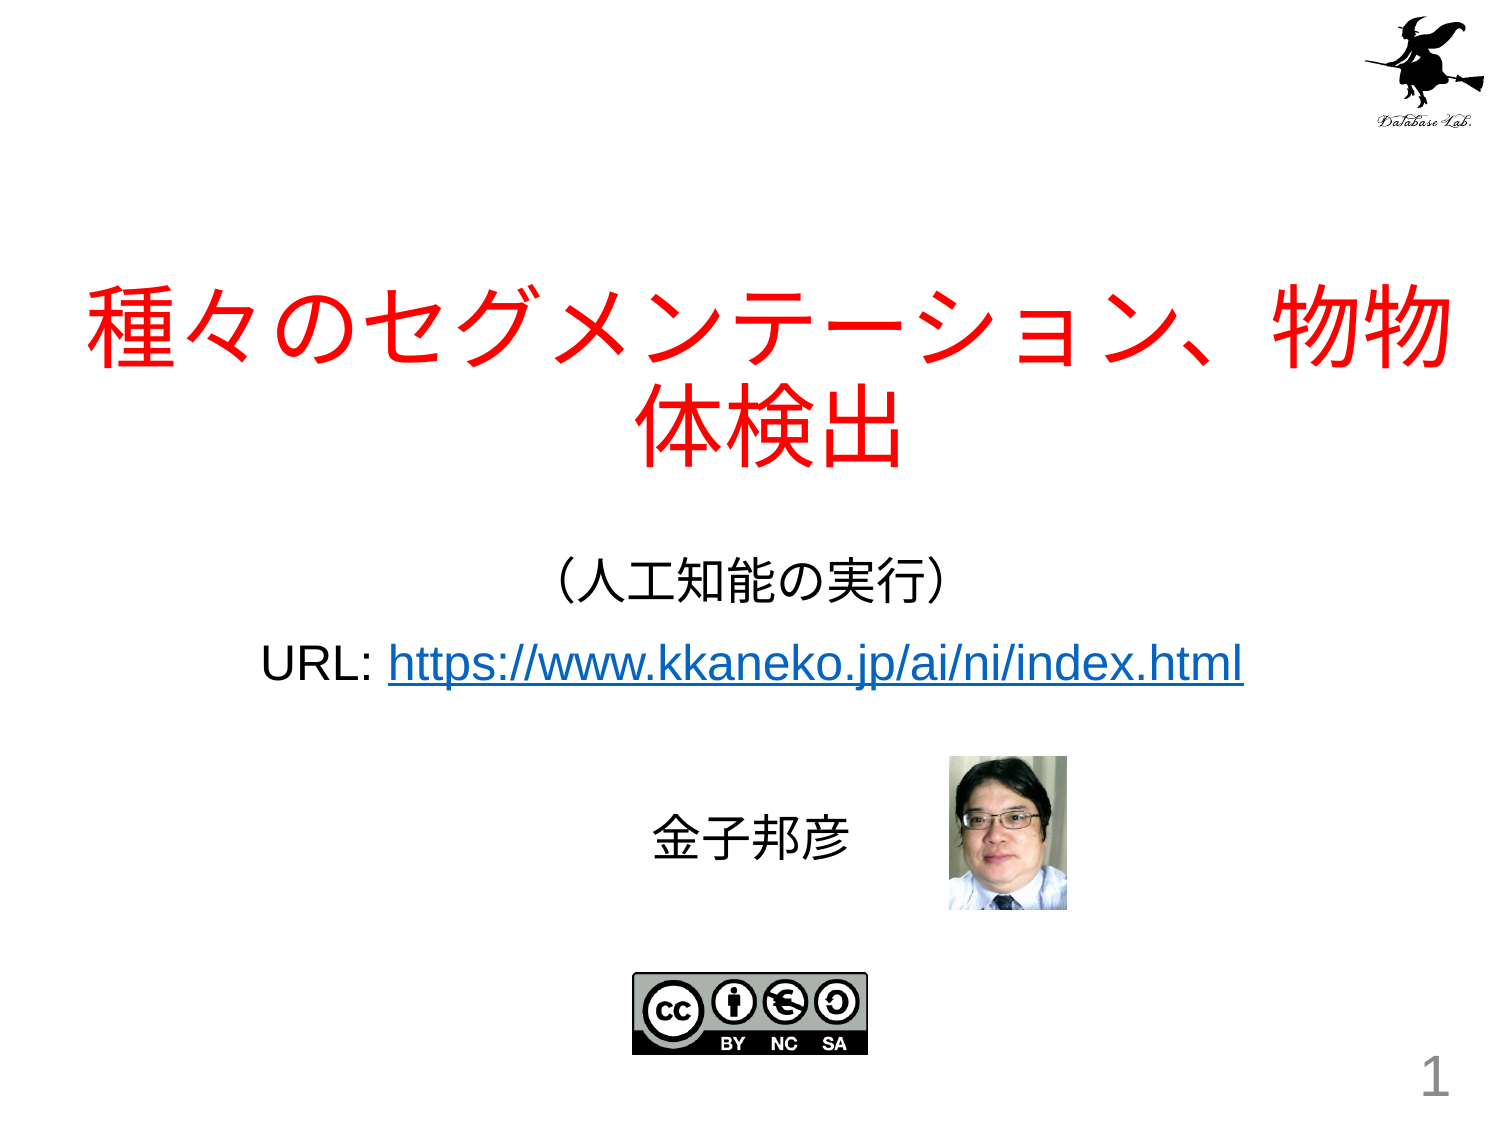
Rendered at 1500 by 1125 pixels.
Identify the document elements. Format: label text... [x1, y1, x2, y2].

text_box 金子邦彦 [635, 798, 868, 875]
title 種々のセグメンテーション、物物体検出 [40, 206, 1500, 598]
picture [1362, 14, 1486, 130]
slide_number 1 [1129, 1042, 1467, 1103]
picture [949, 756, 1067, 911]
subtitle （人工知能の実行） URL: https://www.kkaneko.jp/ai/ni/index.html [73, 541, 1430, 789]
picture [632, 972, 868, 1055]
